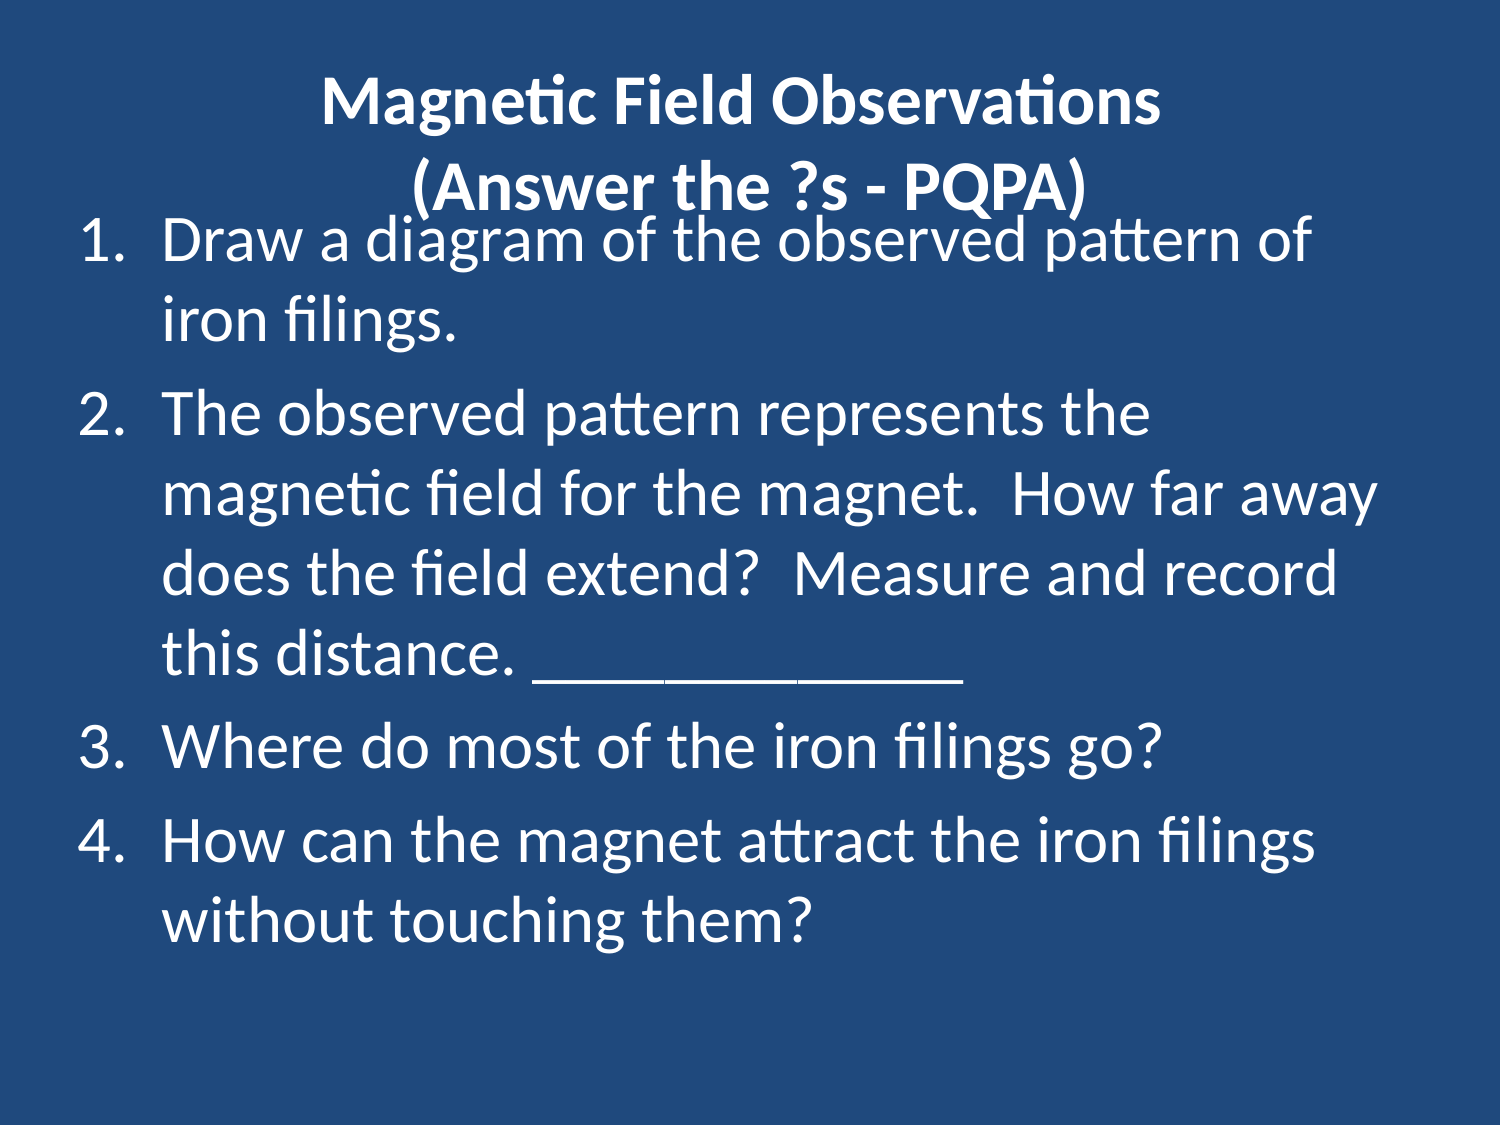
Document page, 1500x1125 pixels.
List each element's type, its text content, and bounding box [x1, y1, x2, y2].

title Magnetic Field Observations (Answer the ?s - PQPA) [75, 45, 1425, 187]
list Draw a diagram of the observed pattern of iron filings. The observed pattern represents the magnetic field for the magnet. How far away does the field extend? Measure and record this distance. _____________ Where do most of the iron filings go? How can the magnet attract the iron filings without touching them? [62, 187, 1425, 1005]
